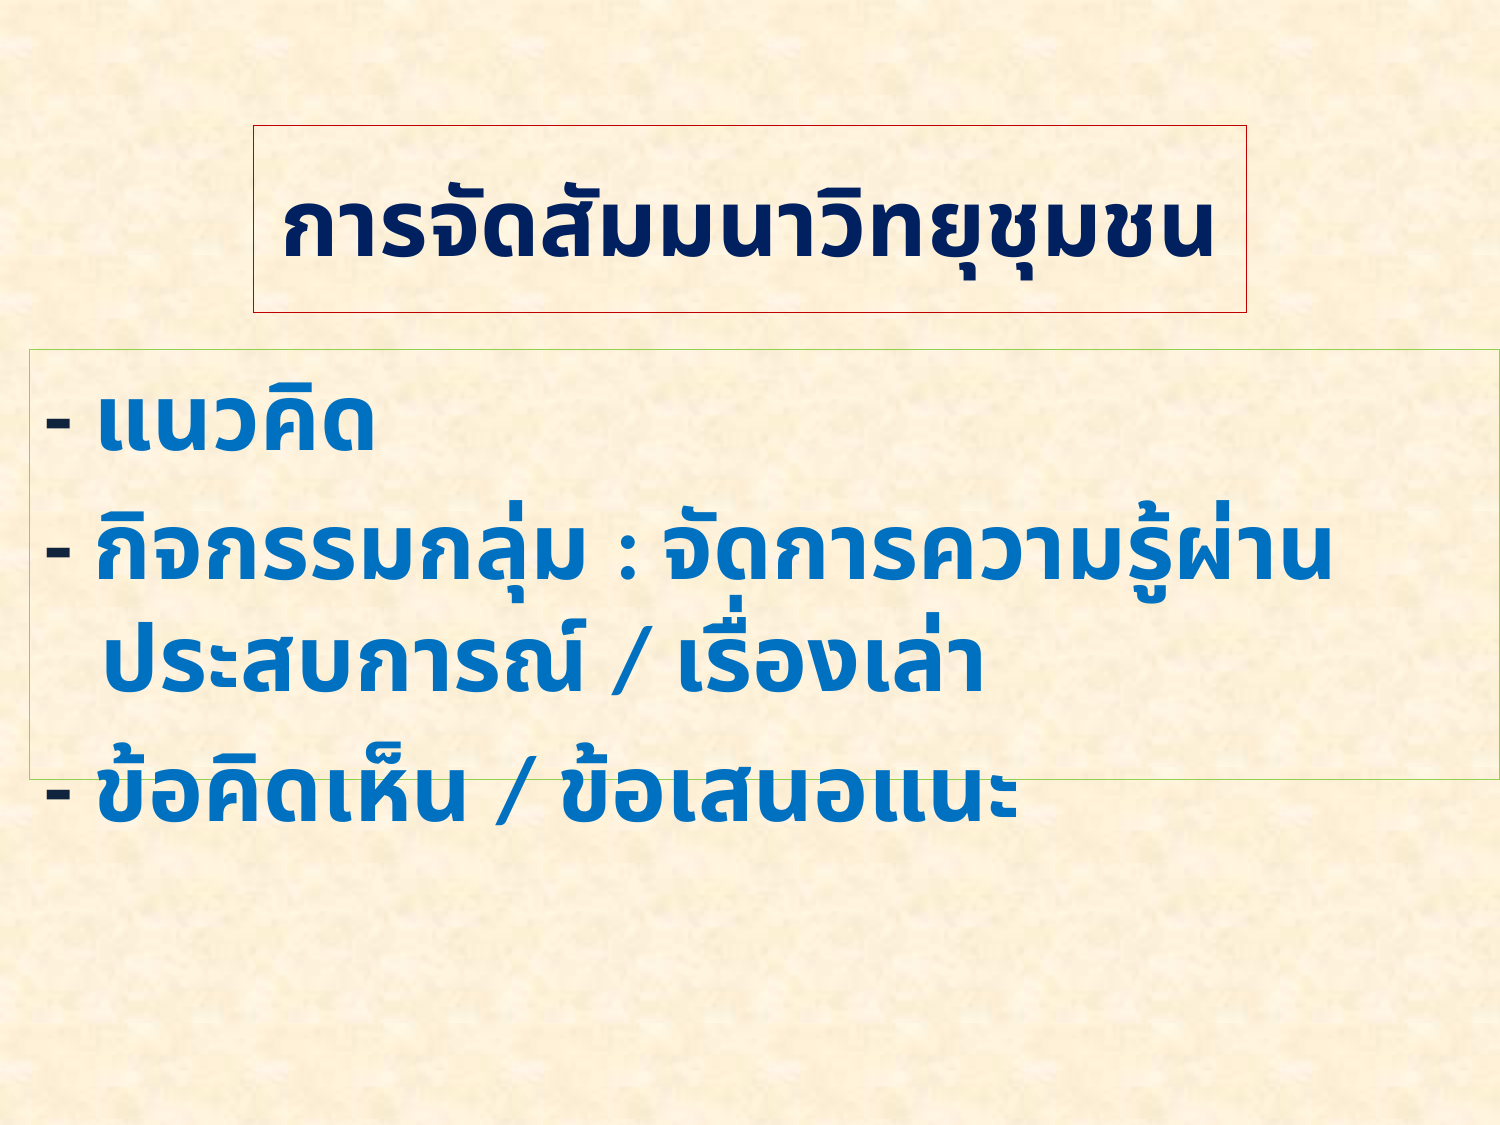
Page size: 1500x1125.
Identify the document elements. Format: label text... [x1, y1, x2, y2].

list - แนวคิด - กิจกรรมกลุ่ม : จัดการความรู้ผ่านประสบการณ์ / เรื่องเล่า - ข้อคิดเห็น / ข้อเสนอแนะ [29, 349, 1500, 780]
picture [0, 0, 1500, 1125]
title การจัดสัมมนาวิทยุชุมชน [253, 125, 1247, 313]
